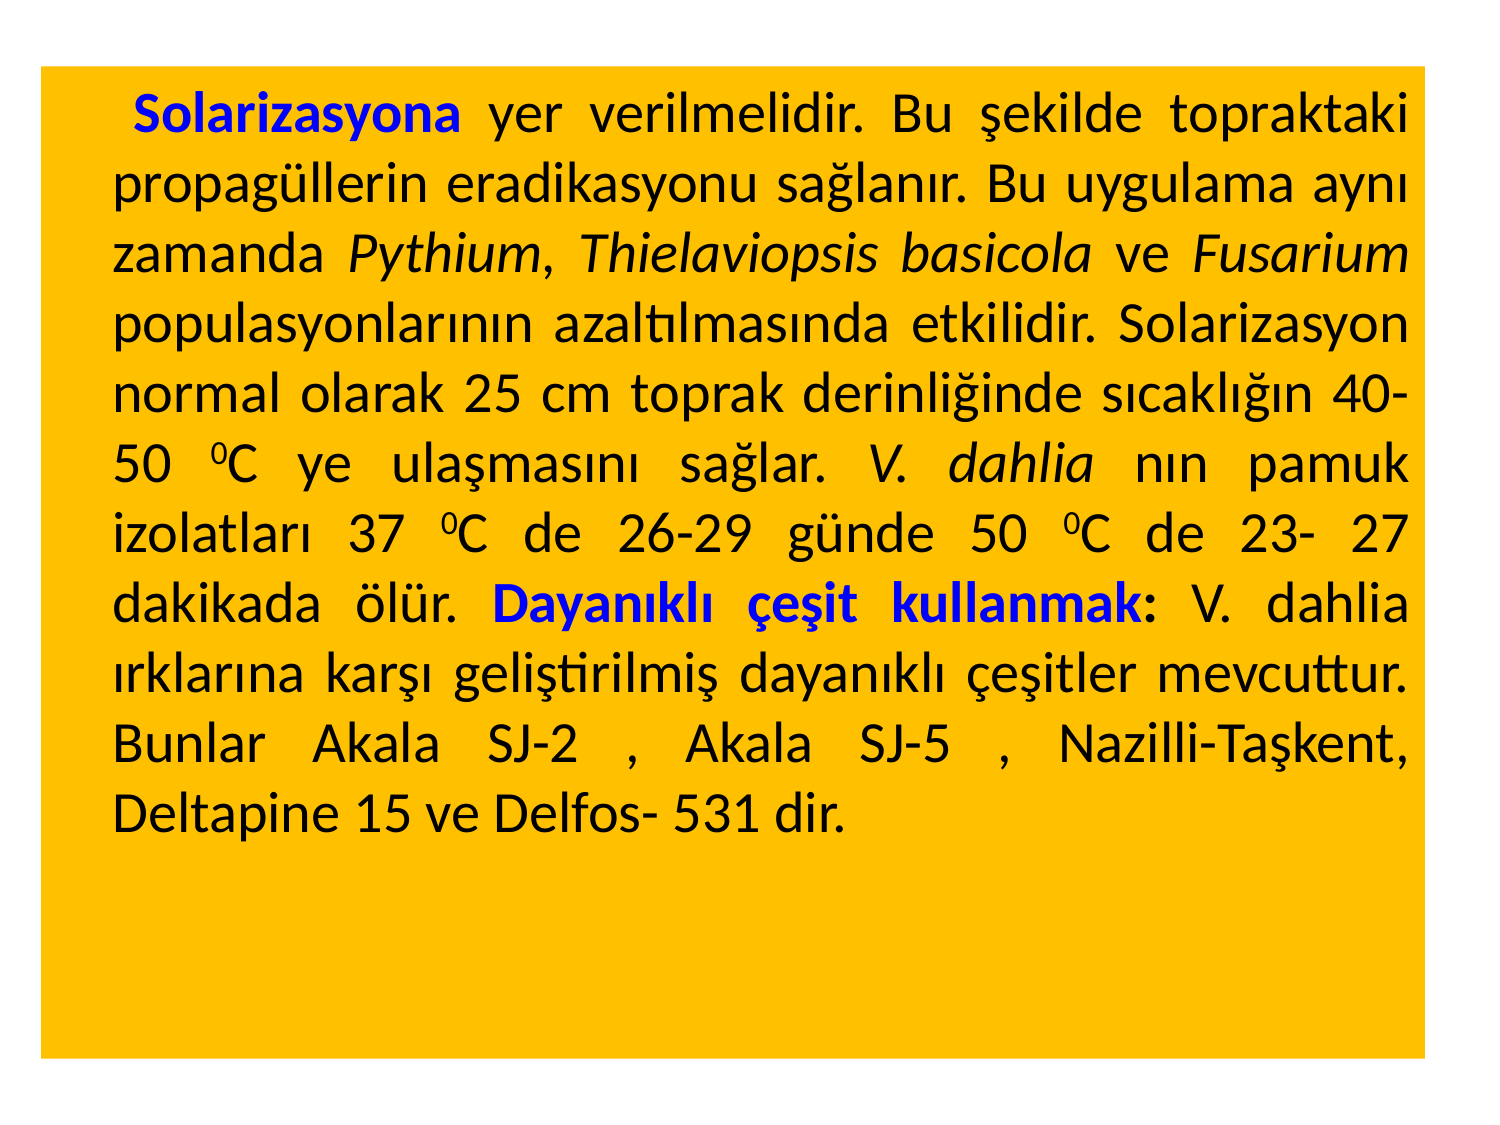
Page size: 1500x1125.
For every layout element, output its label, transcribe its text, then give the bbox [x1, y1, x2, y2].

list Solarizasyona yer verilmelidir. Bu şekilde topraktaki propagüllerin eradikasyonu sağlanır. Bu uygulama aynı zamanda Pythium, Thielaviopsis basicola ve Fusarium populasyonlarının azaltılmasında etkilidir. Solarizasyon normal olarak 25 cm toprak derinliğinde sıcaklığın 40- 50 0C ye ulaşmasını sağlar. V. dahlia nın pamuk izolatları 37 0C de 26-29 günde 50 0C de 23- 27 dakikada ölür. Dayanıklı çeşit kullanmak: V. dahlia ırklarına karşı geliştirilmiş dayanıklı çeşitler mevcuttur. Bunlar Akala SJ-2 , Akala SJ-5 , Nazilli-Taşkent, Deltapine 15 ve Delfos- 531 dir. [41, 66, 1425, 1059]
